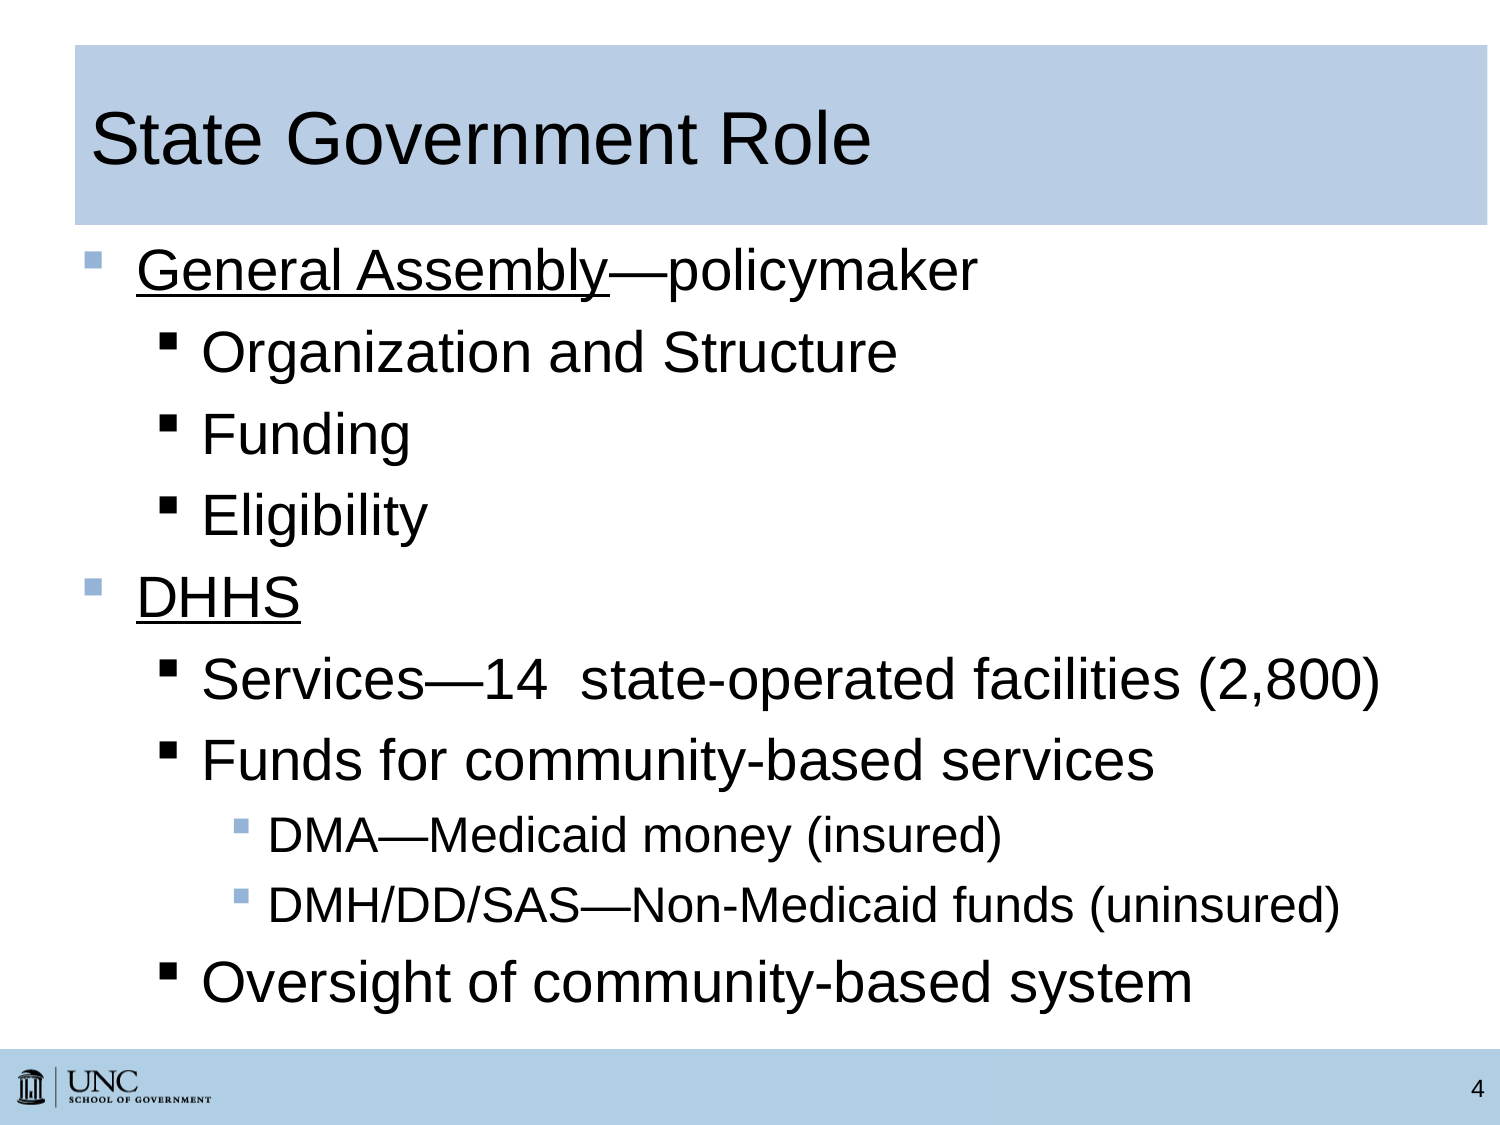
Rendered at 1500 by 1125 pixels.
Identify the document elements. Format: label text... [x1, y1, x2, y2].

list General Assembly—policymaker Organization and Structure Funding Eligibility DHHS Services—14 state-operated facilities (2,800) Funds for community-based services DMA—Medicaid money (insured) DMH/DD/SAS—Non-Medicaid funds (uninsured) Oversight of community-based system [64, 224, 1500, 1113]
slide_number 4 [1149, 1050, 1500, 1125]
picture [0, 1049, 1149, 1125]
title State Government Role [73, 43, 1490, 224]
